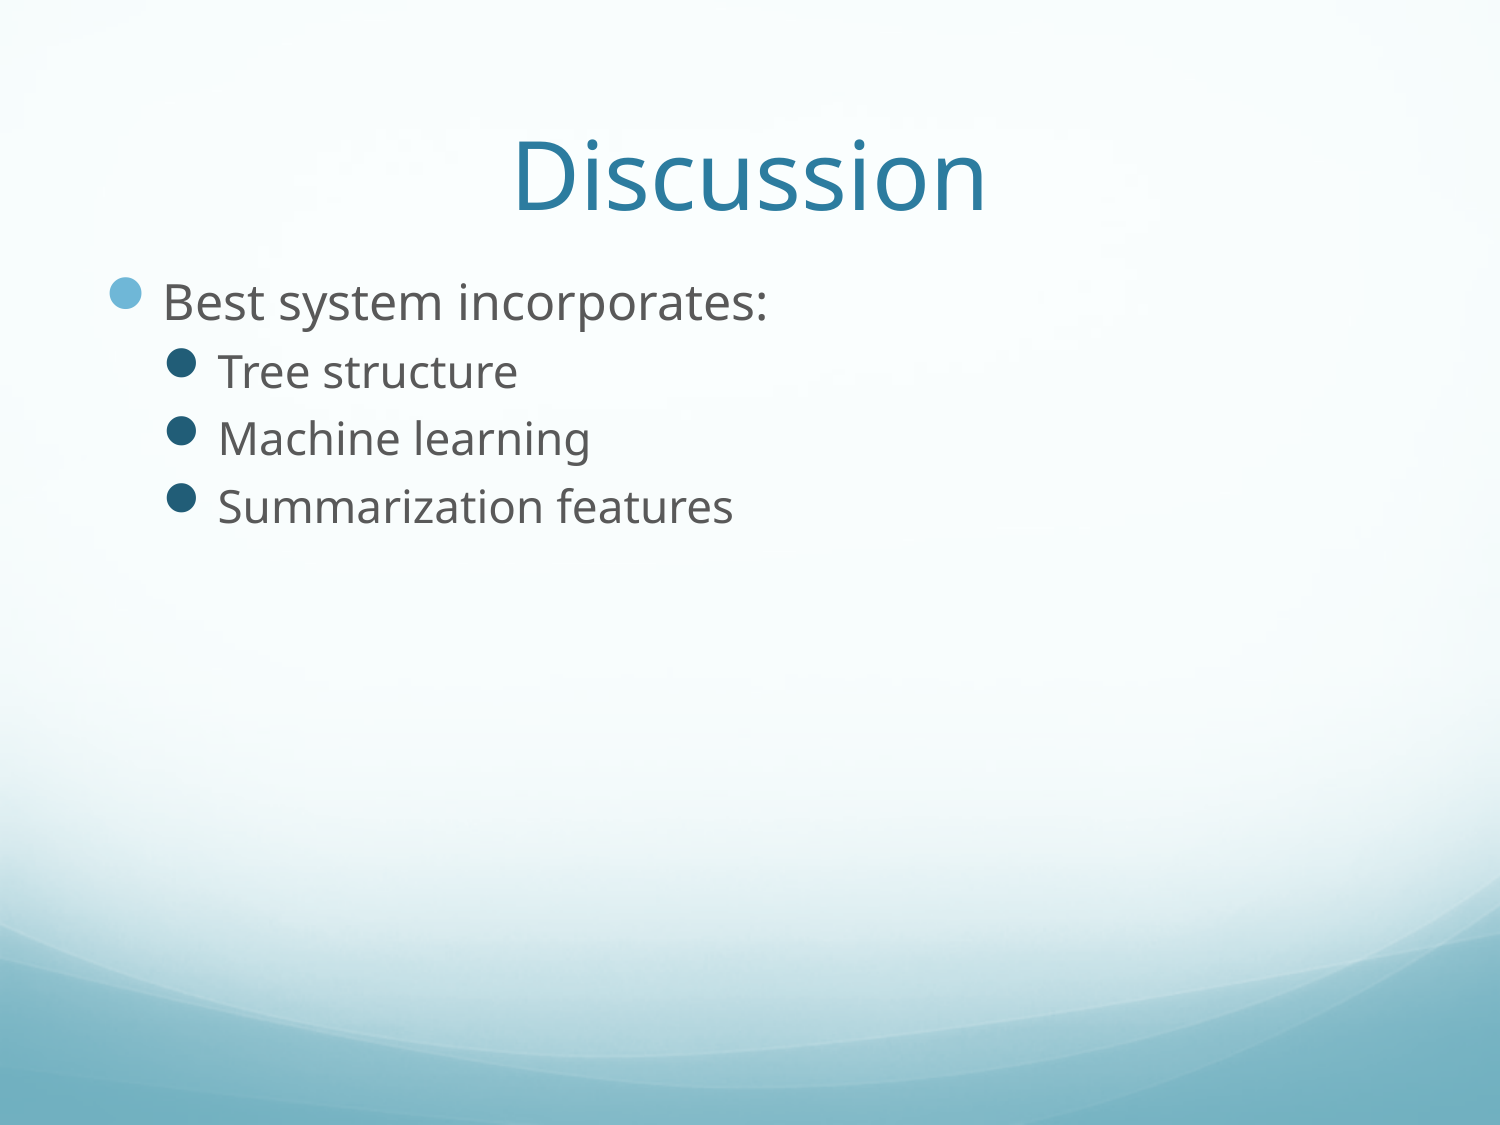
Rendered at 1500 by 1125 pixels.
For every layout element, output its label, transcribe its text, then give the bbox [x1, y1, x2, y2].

title Discussion [90, 17, 1410, 237]
list Best system incorporates: Tree structure Machine learning Summarization features [90, 262, 1410, 975]
